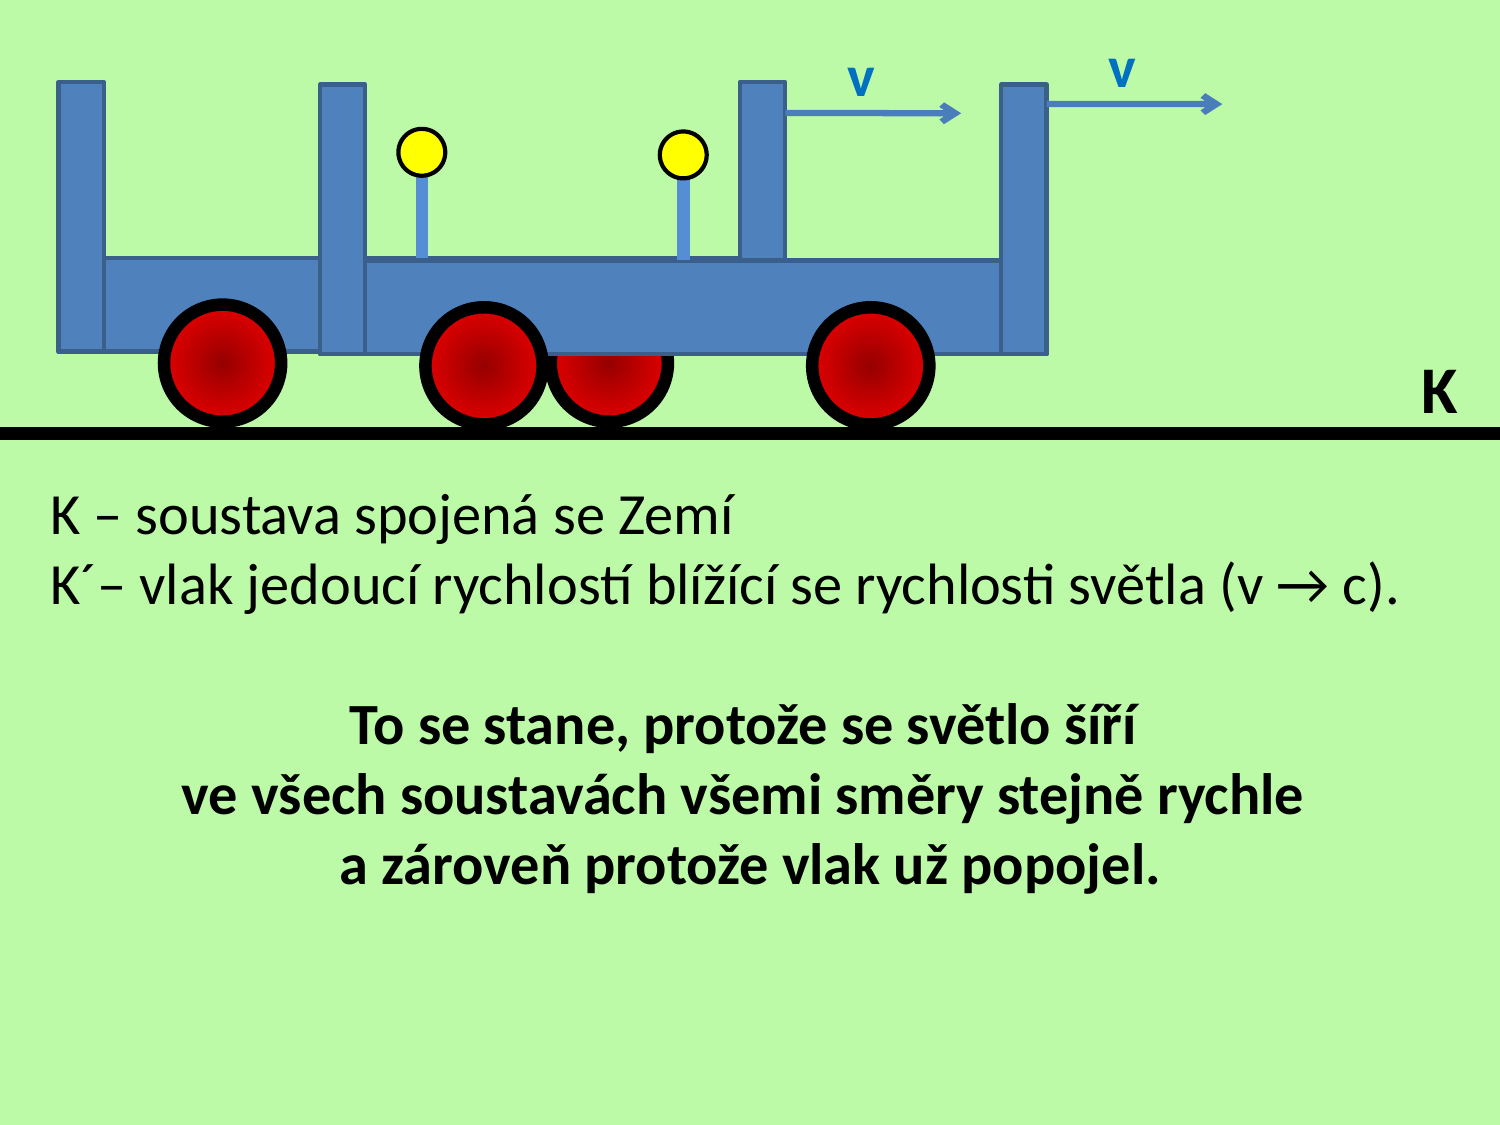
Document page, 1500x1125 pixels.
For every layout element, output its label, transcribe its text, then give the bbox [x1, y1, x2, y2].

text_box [319, 21, 1223, 425]
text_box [58, 81, 314, 423]
text_box K [1406, 339, 1473, 432]
subtitle K – soustava spojená se Zemí K´– vlak jedoucí rychlostí blížící se rychlosti světla (v → c). To se stane, protože se světlo šíří ve všech soustavách všemi směry stejně rychle a zároveň protože vlak už popojel. [34, 468, 1466, 1020]
